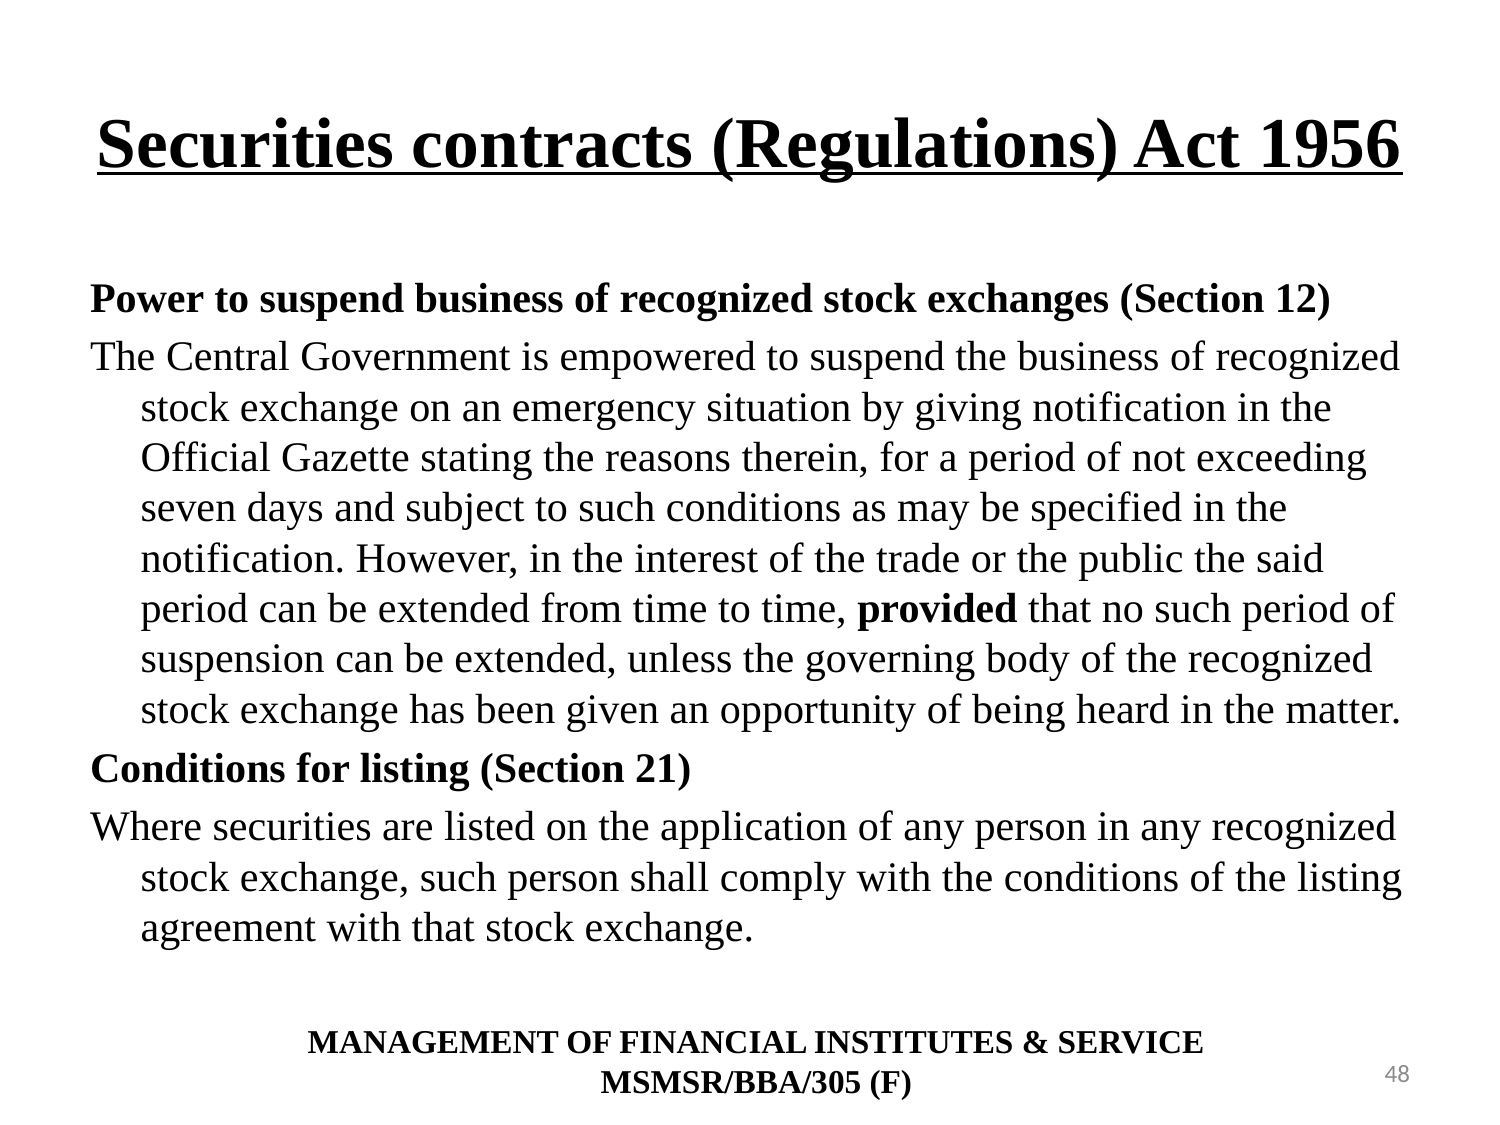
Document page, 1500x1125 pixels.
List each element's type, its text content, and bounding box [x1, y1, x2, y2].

slide_number 48 [1074, 1042, 1425, 1103]
list Power to suspend business of recognized stock exchanges (Section 12) The Central Government is empowered to suspend the business of recognized stock exchange on an emergency situation by giving notification in the Official Gazette stating the reasons therein, for a period of not exceeding seven days and subject to such conditions as may be specified in the notification. However, in the interest of the trade or the public the said period can be extended from time to time, provided that no such period of suspension can be extended, unless the governing body of the recognized stock exchange has been given an opportunity of being heard in the matter. Conditions for listing (Section 21) Where securities are listed on the application of any person in any recognized stock exchange, such person shall comply with the conditions of the listing agreement with that stock exchange. [75, 262, 1425, 1005]
title Securities contracts (Regulations) Act 1956 [75, 45, 1425, 233]
text_box MANAGEMENT OF FINANCIAL INSTITUTES & SERVICE MSMSR/BBA/305 (F) [125, 1012, 1388, 1107]
